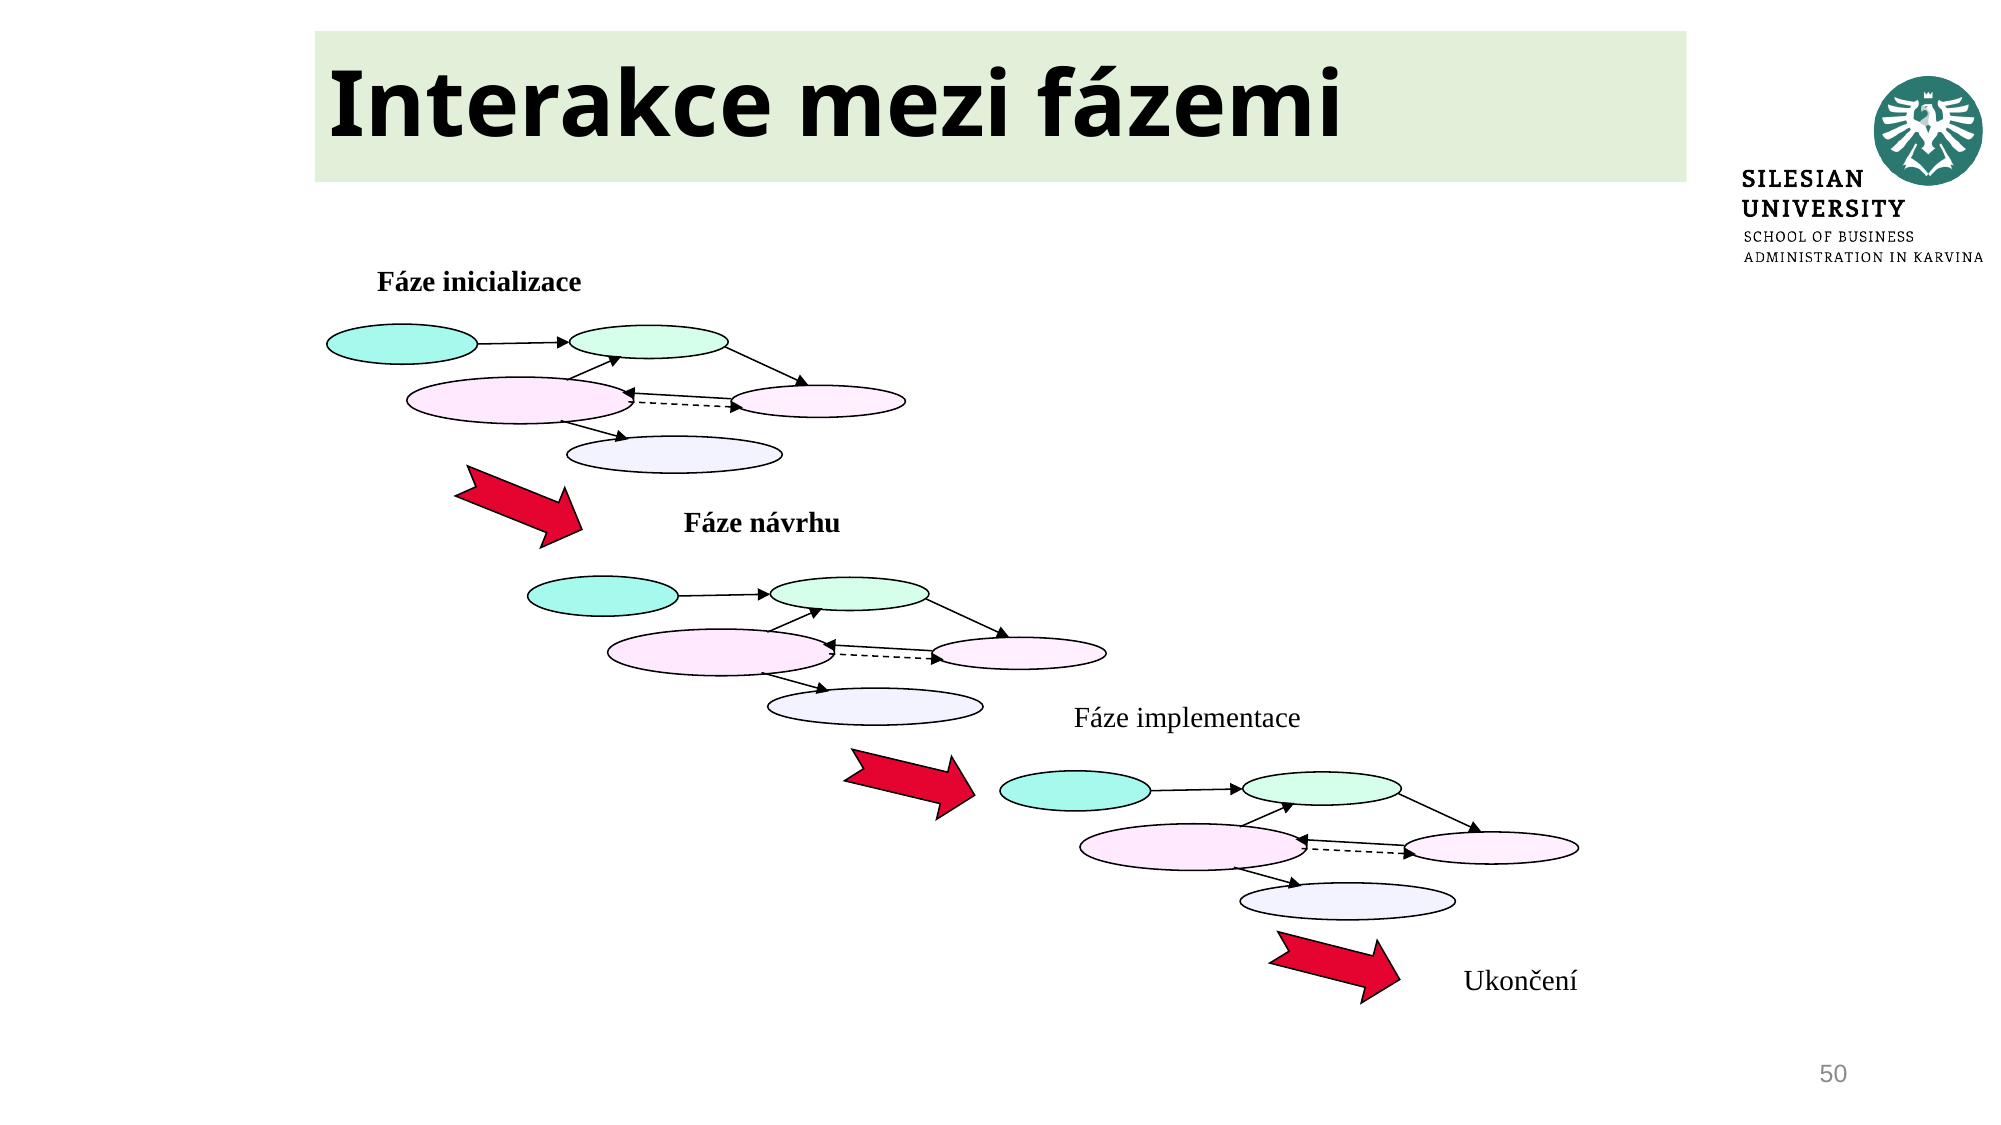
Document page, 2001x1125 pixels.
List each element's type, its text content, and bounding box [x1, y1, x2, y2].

picture [1742, 76, 1983, 262]
title Interakce mezi fázemi [314, 31, 1687, 183]
slide_number 50 [1412, 1042, 1863, 1103]
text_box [326, 255, 1615, 1005]
